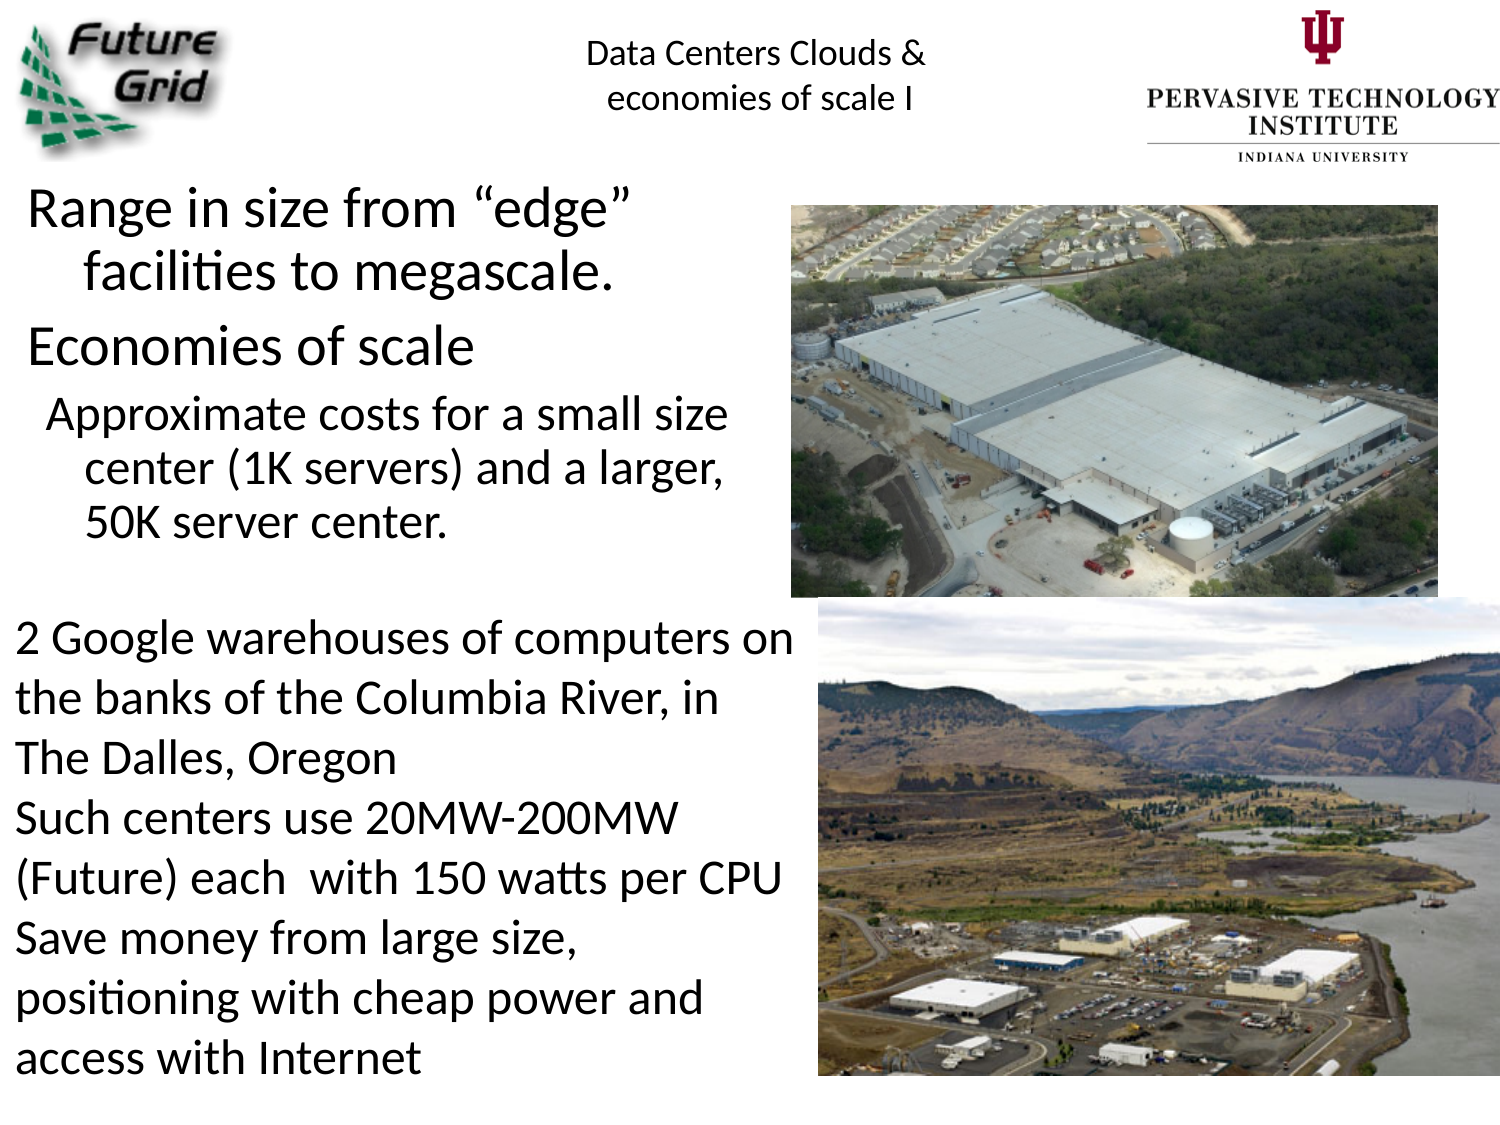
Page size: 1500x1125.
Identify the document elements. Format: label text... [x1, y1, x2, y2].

picture [1147, 10, 1500, 162]
title Data Centers Clouds & economies of scale I [52, 19, 1469, 125]
list Range in size from “edge” facilities to megascale. Economies of scale Approximate costs for a small size center (1K servers) and a larger, 50K server center. [12, 169, 792, 595]
picture [0, 0, 237, 162]
picture [791, 205, 1438, 597]
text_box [0, 597, 1500, 1098]
